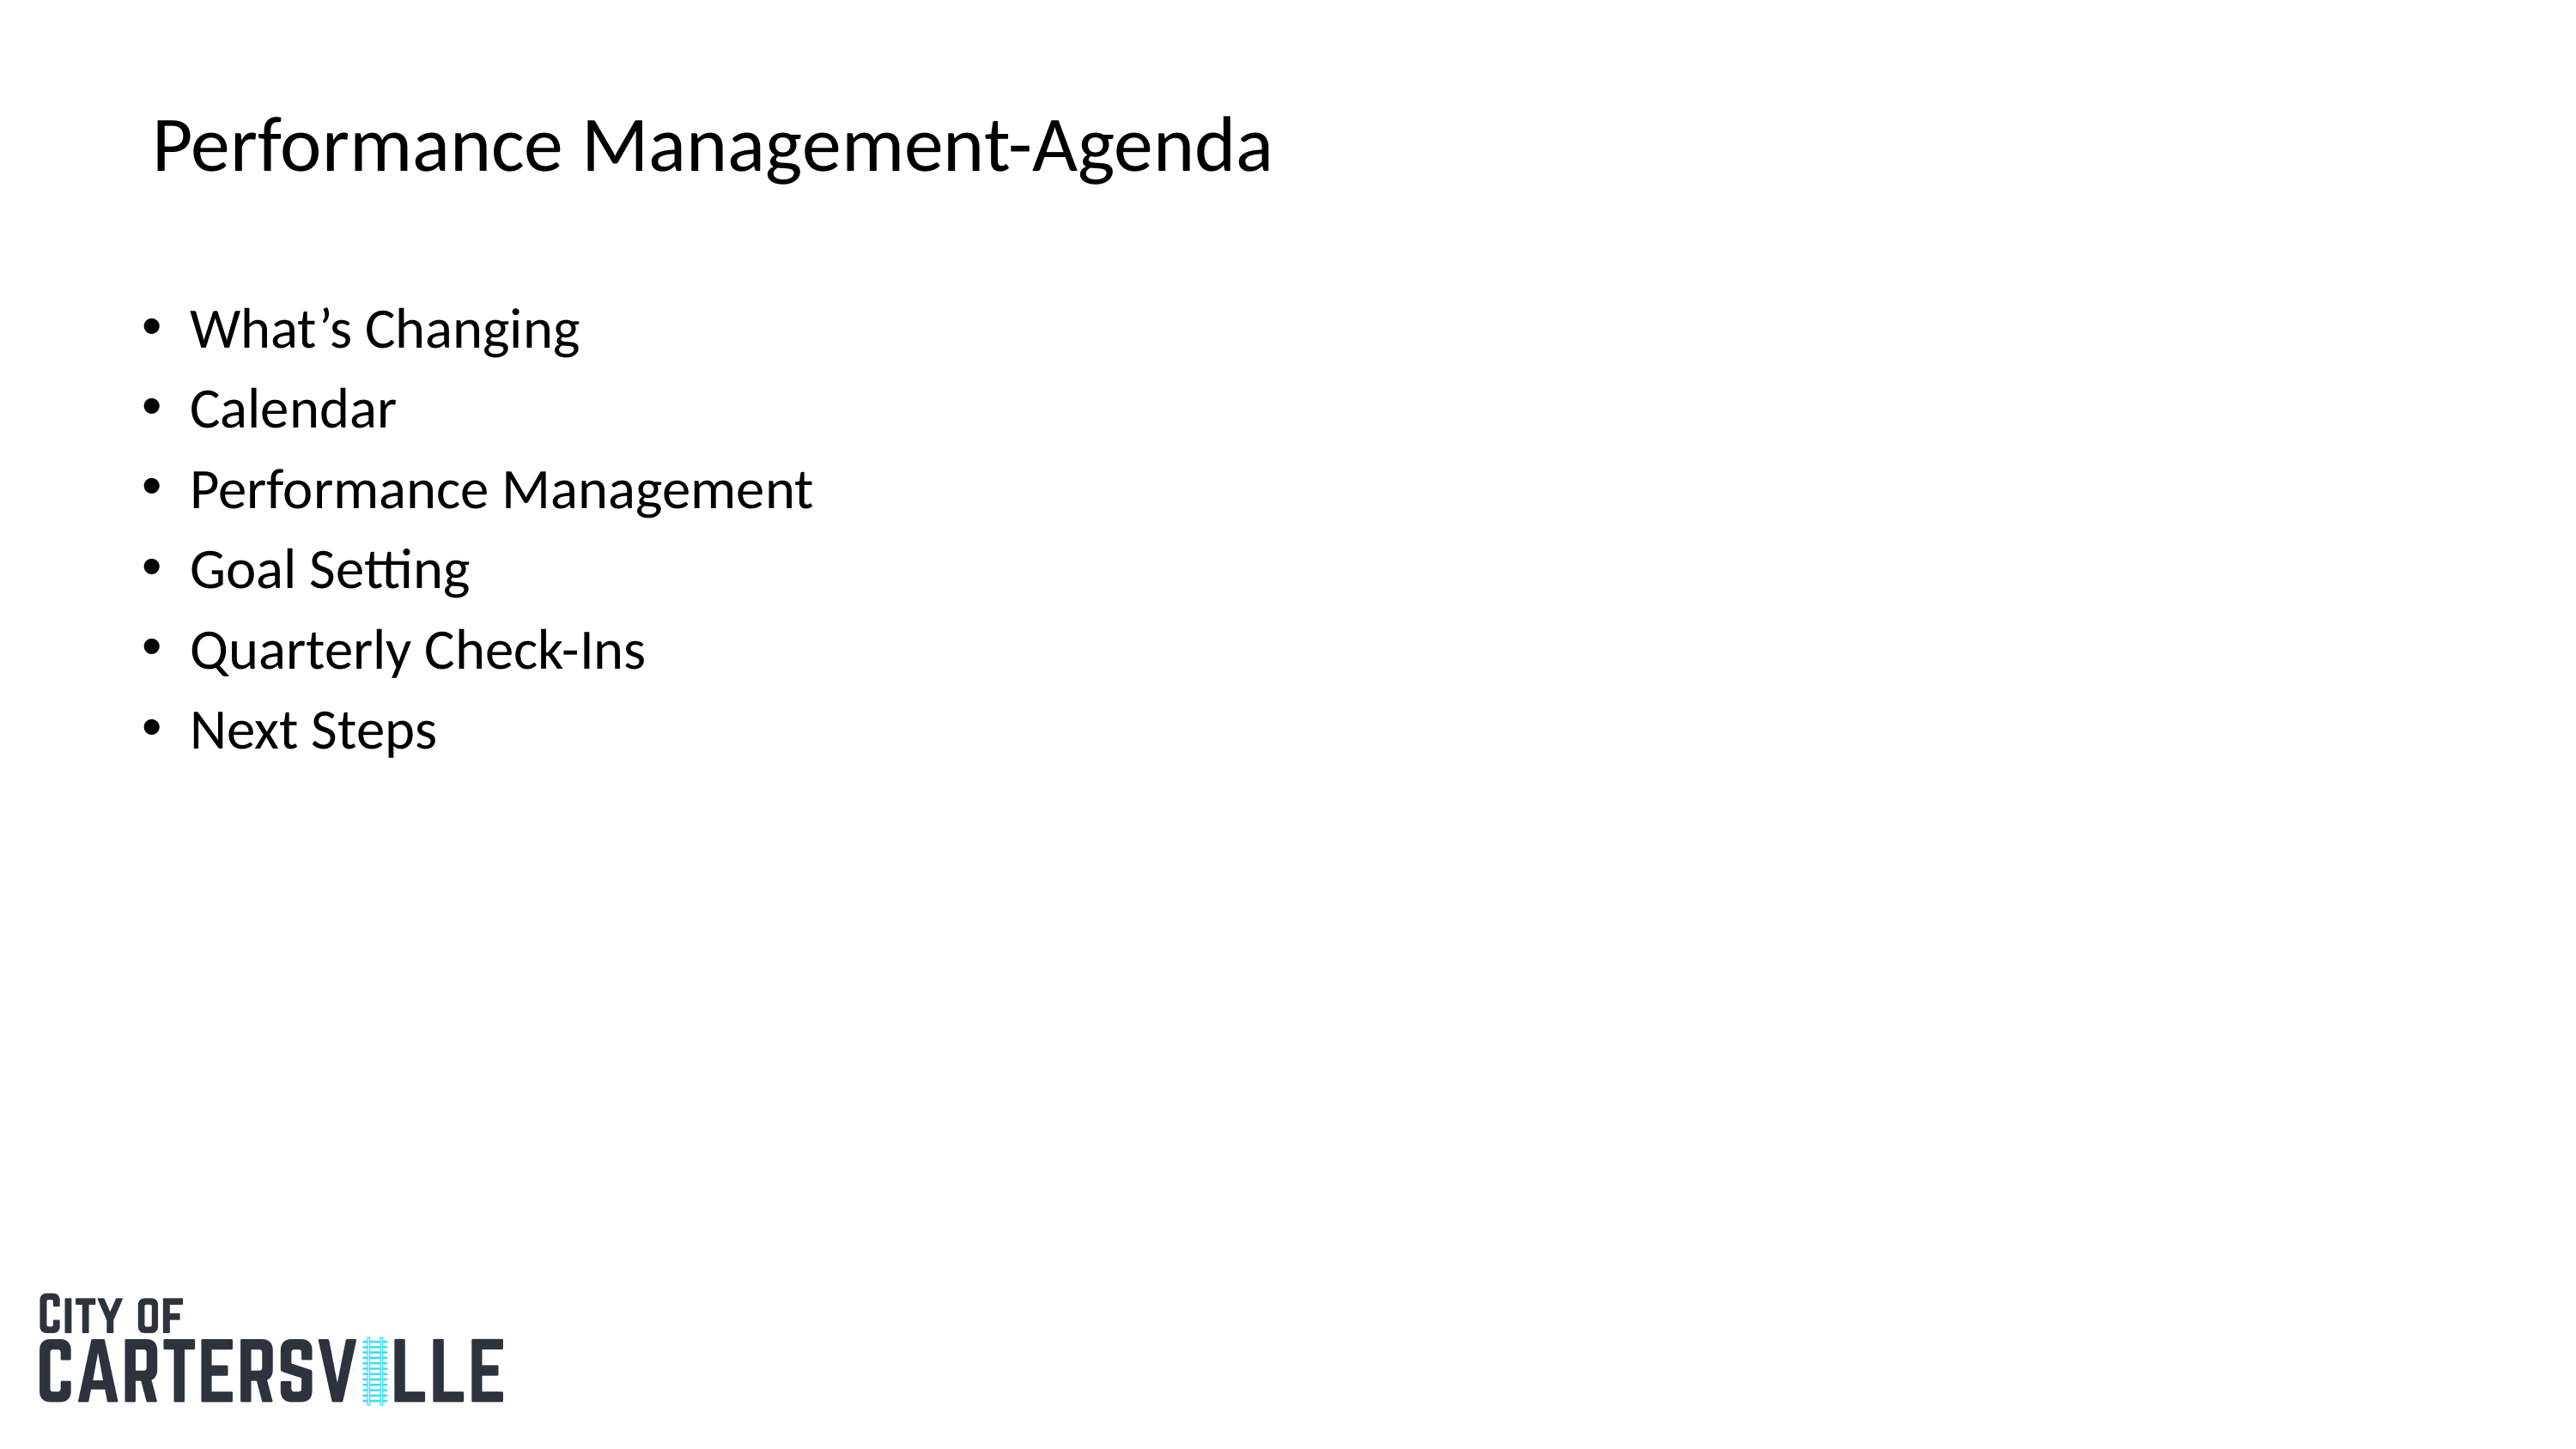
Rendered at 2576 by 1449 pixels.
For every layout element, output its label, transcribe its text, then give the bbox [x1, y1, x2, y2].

title Performance Management-Agenda [139, 58, 1299, 221]
picture [32, 1270, 510, 1431]
list What’s Changing Calendar Performance Management Goal Setting Quarterly Check-Ins Next Steps [129, 284, 2190, 1058]
